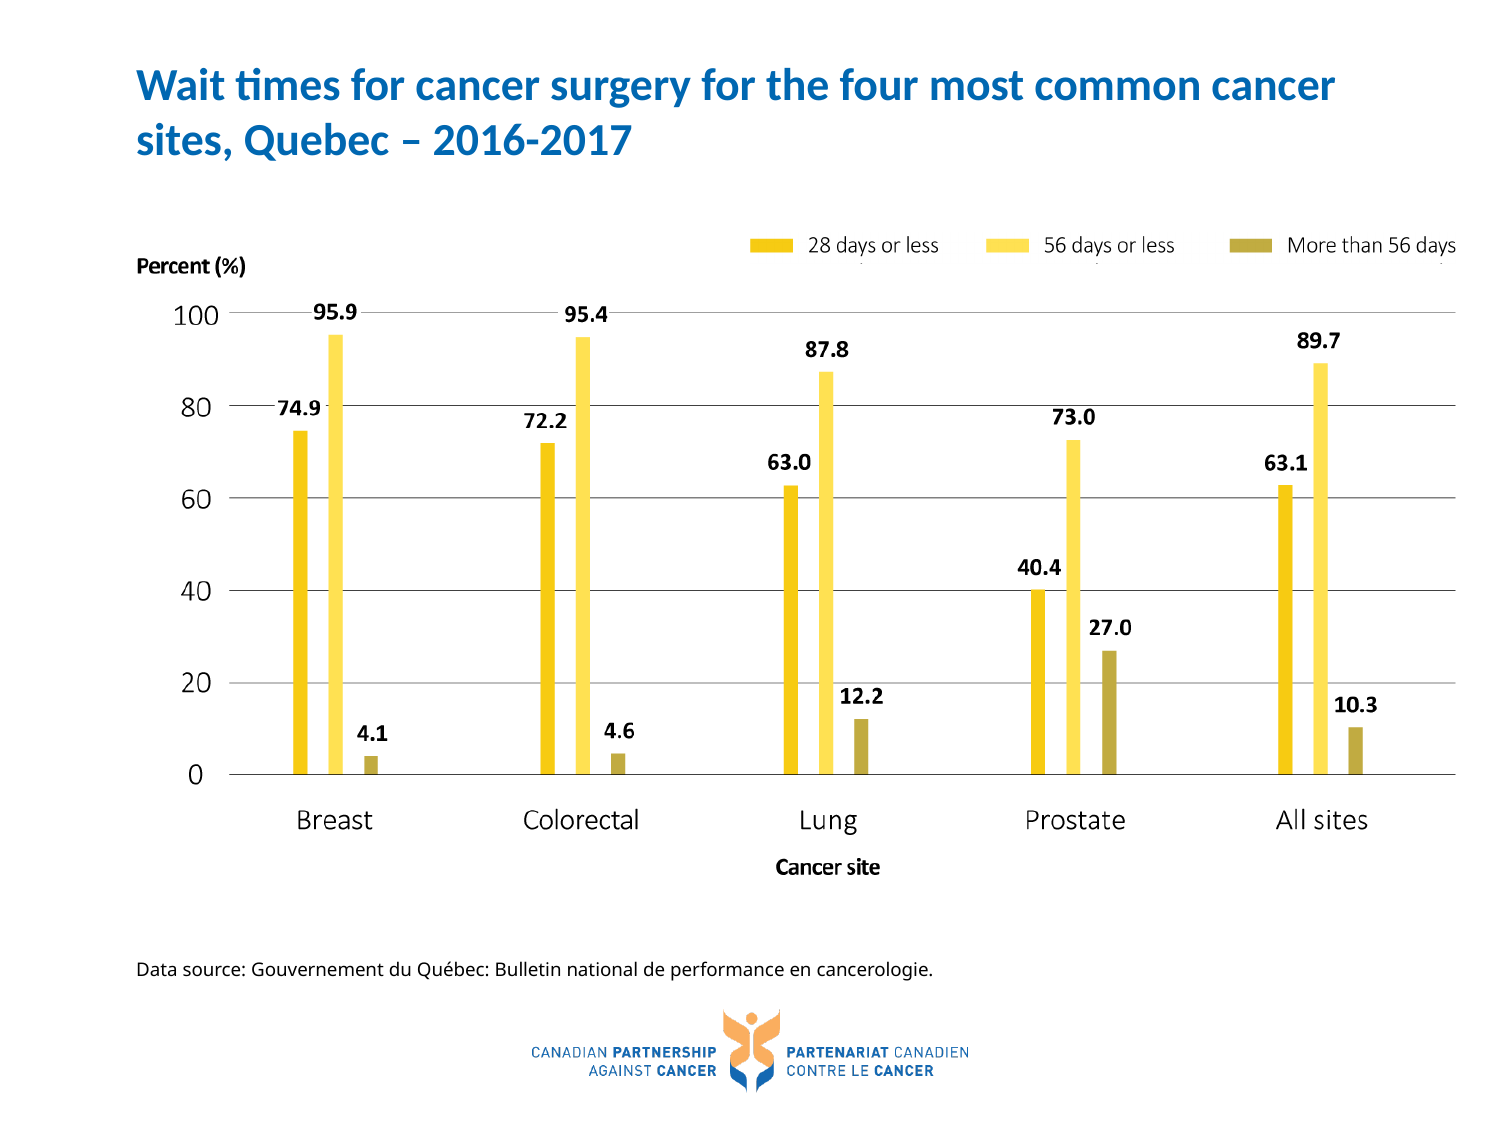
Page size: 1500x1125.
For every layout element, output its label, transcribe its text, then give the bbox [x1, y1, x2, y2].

picture [109, 232, 1500, 876]
text_box Data source: Gouvernement du Québec: Bulletin national de performance en cancerologie. [121, 950, 1037, 988]
text_box Wait times for cancer surgery for the four most common cancer sites, Quebec – 2016-2017 [121, 47, 1448, 172]
picture [532, 1008, 968, 1093]
